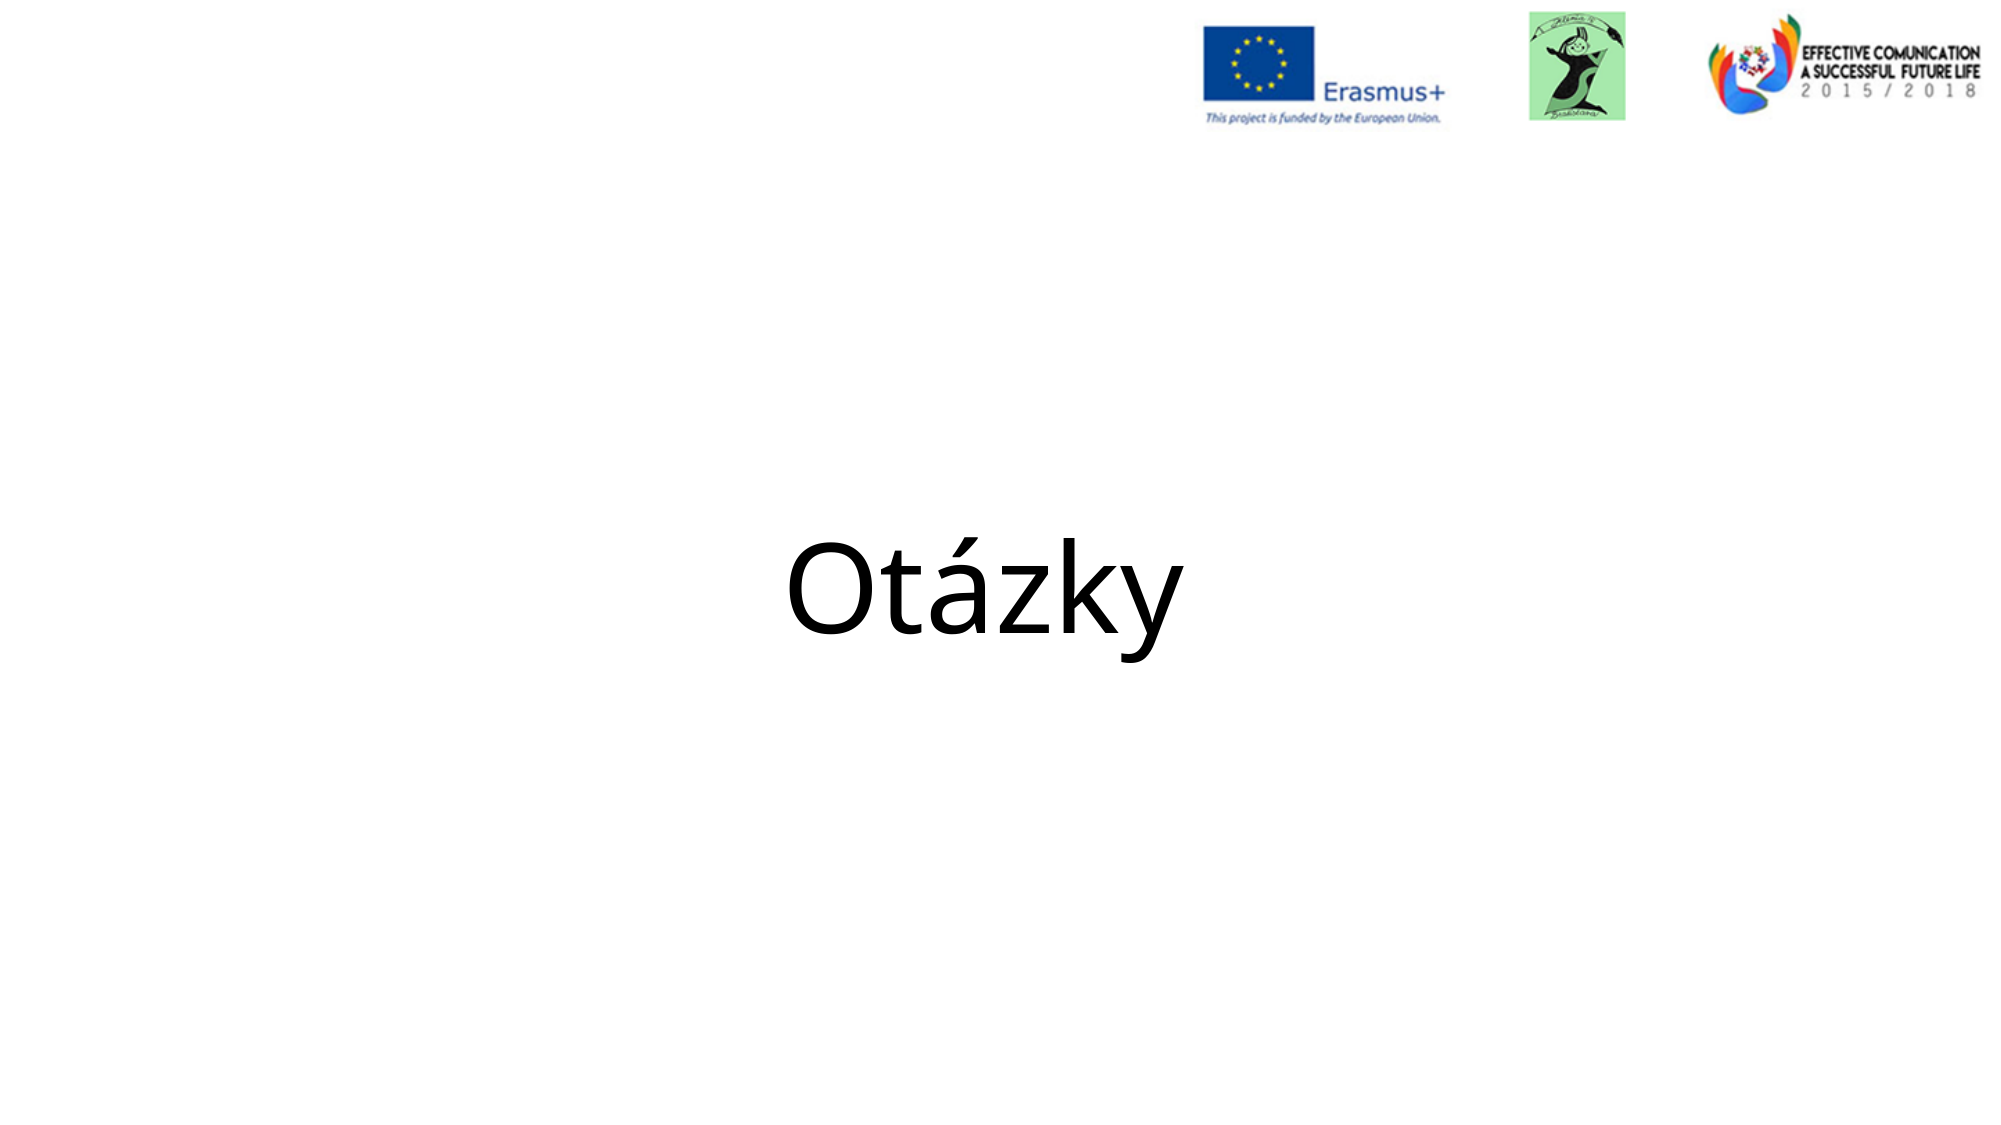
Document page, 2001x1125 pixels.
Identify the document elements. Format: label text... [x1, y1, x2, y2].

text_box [1188, 0, 2000, 132]
text_box Otázky [121, 450, 1847, 668]
